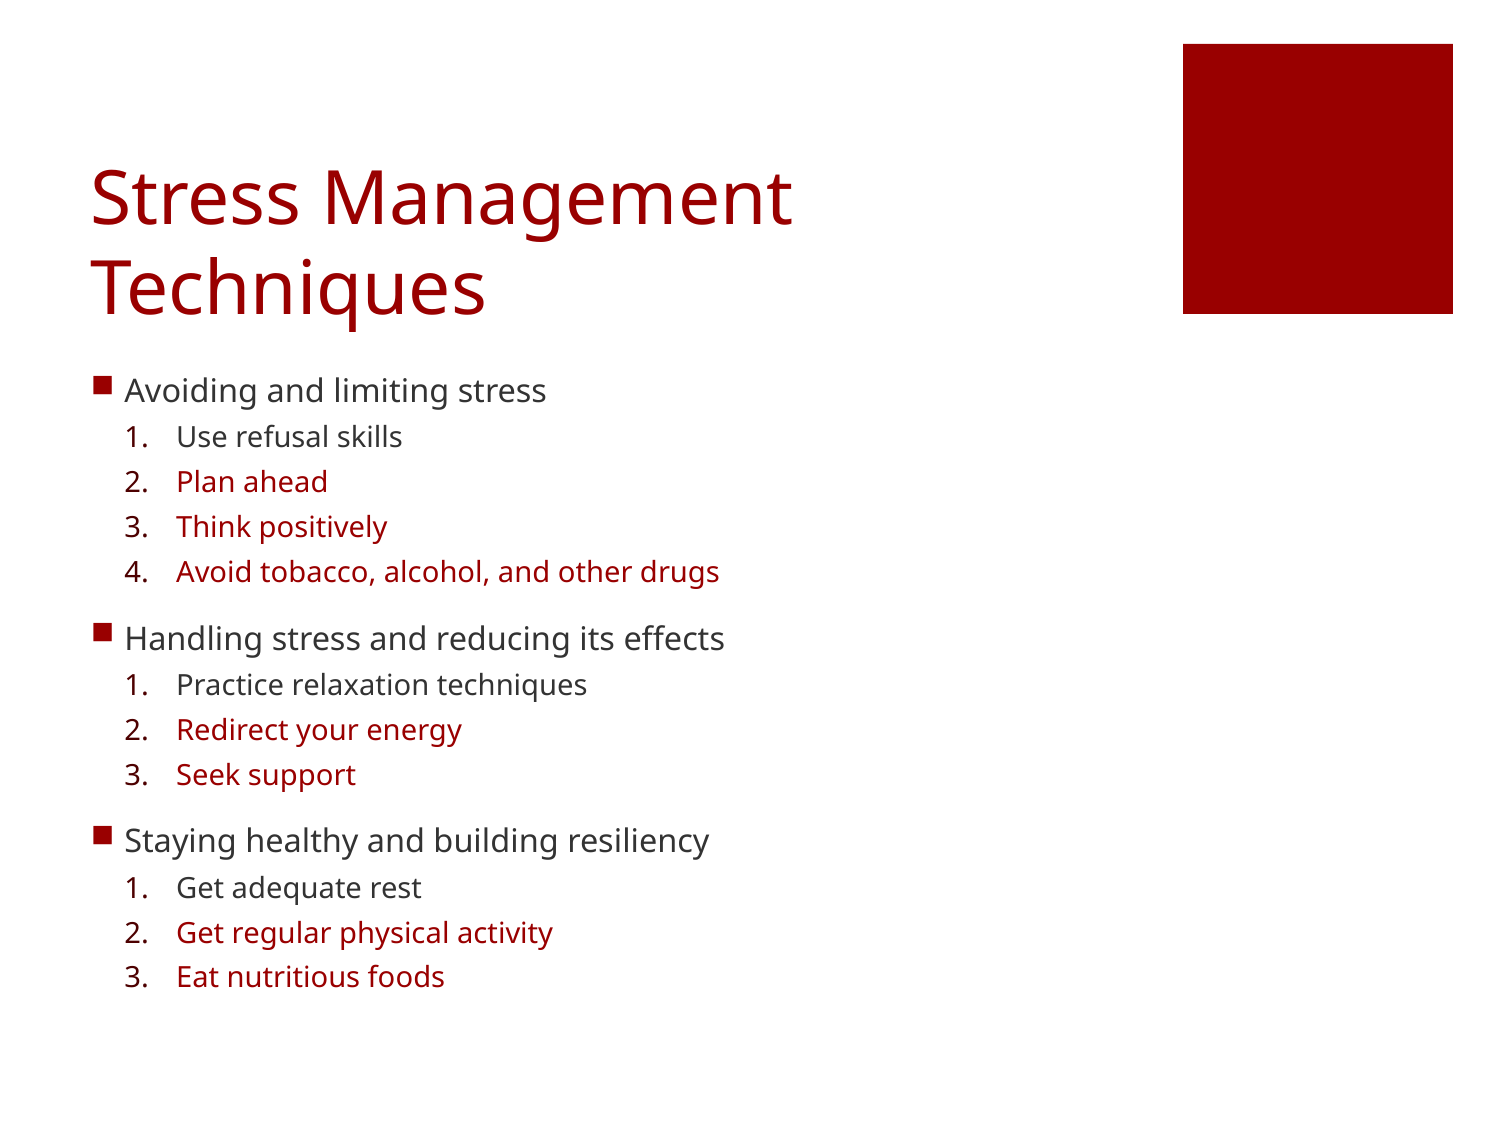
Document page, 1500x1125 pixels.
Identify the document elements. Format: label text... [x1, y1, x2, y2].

list Avoiding and limiting stress Use refusal skills Plan ahead Think positively Avoid tobacco, alcohol, and other drugs Handling stress and reducing its effects Practice relaxation techniques Redirect your energy Seek support Staying healthy and building resiliency Get adequate rest Get regular physical activity Eat nutritious foods [75, 362, 1143, 1005]
title Stress Management Techniques [75, 149, 1143, 338]
